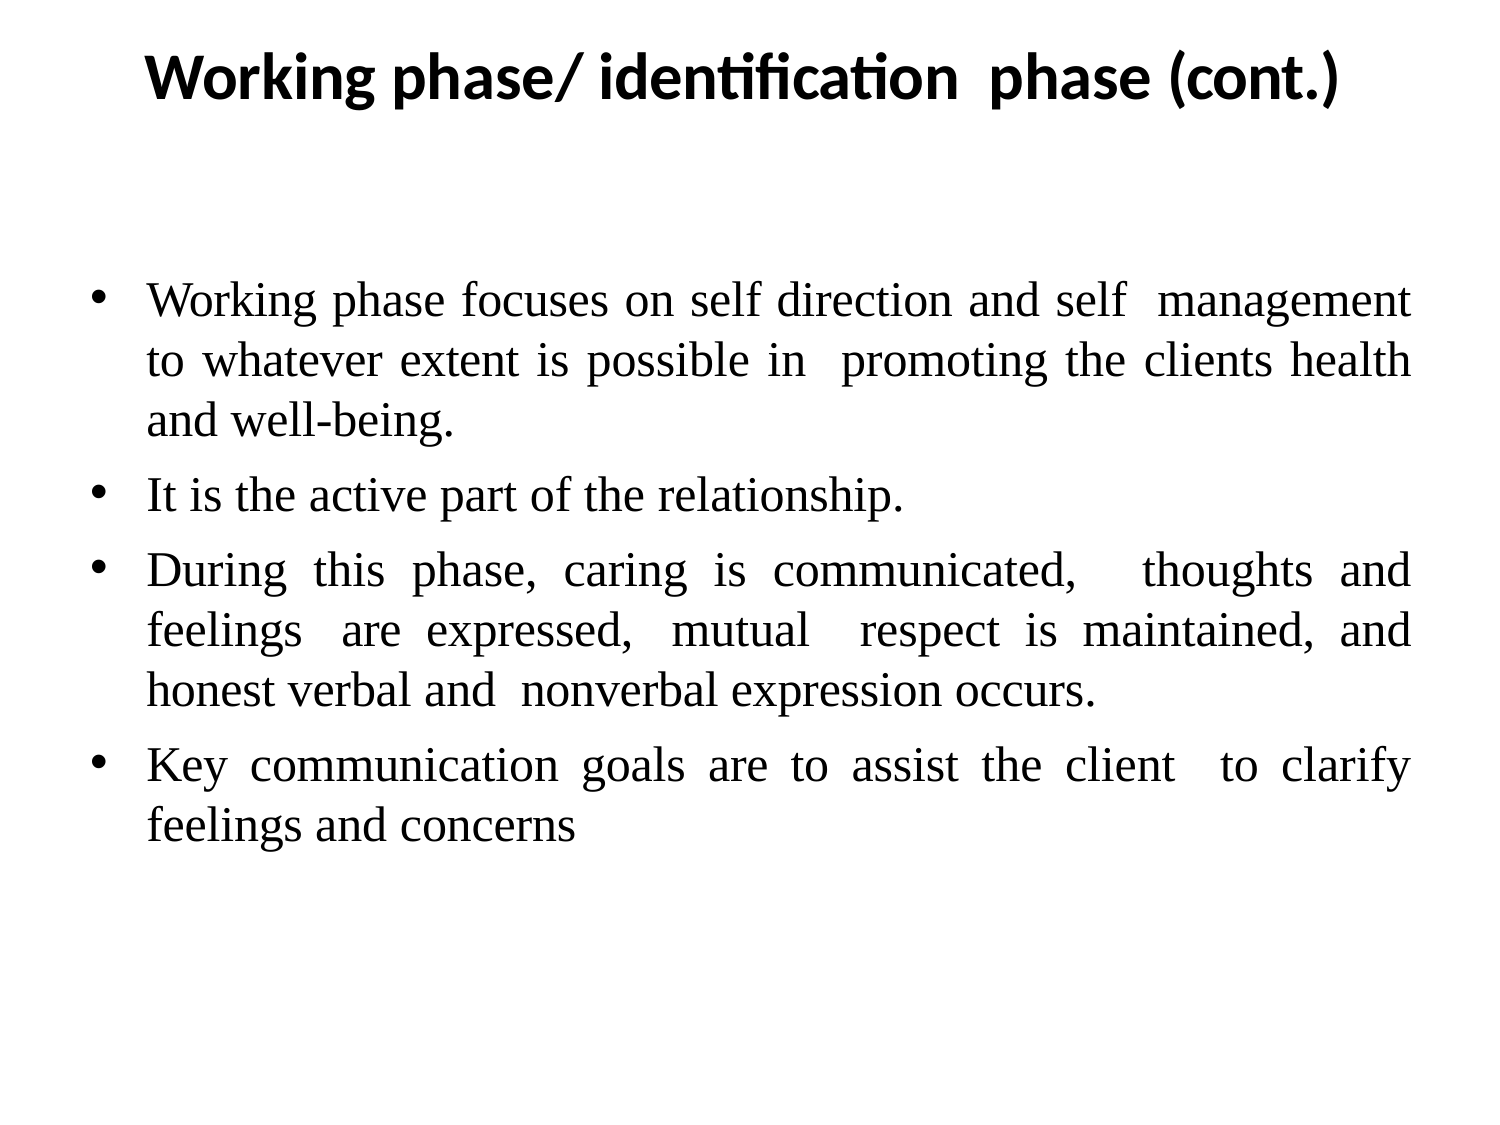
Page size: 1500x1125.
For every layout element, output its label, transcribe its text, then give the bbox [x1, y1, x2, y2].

text_box Working phase focuses on self direction and self management to whatever extent is possible in promoting the clients health and well-being. It is the active part of the relationship. During this phase, caring is communicated, thoughts and feelings are expressed, mutual respect is maintained, and honest verbal and nonverbal expression occurs. Key communication goals are to assist the client to clarify feelings and concerns [87, 263, 1413, 852]
title Working phase/ identification phase (cont.) [93, 31, 1450, 222]
